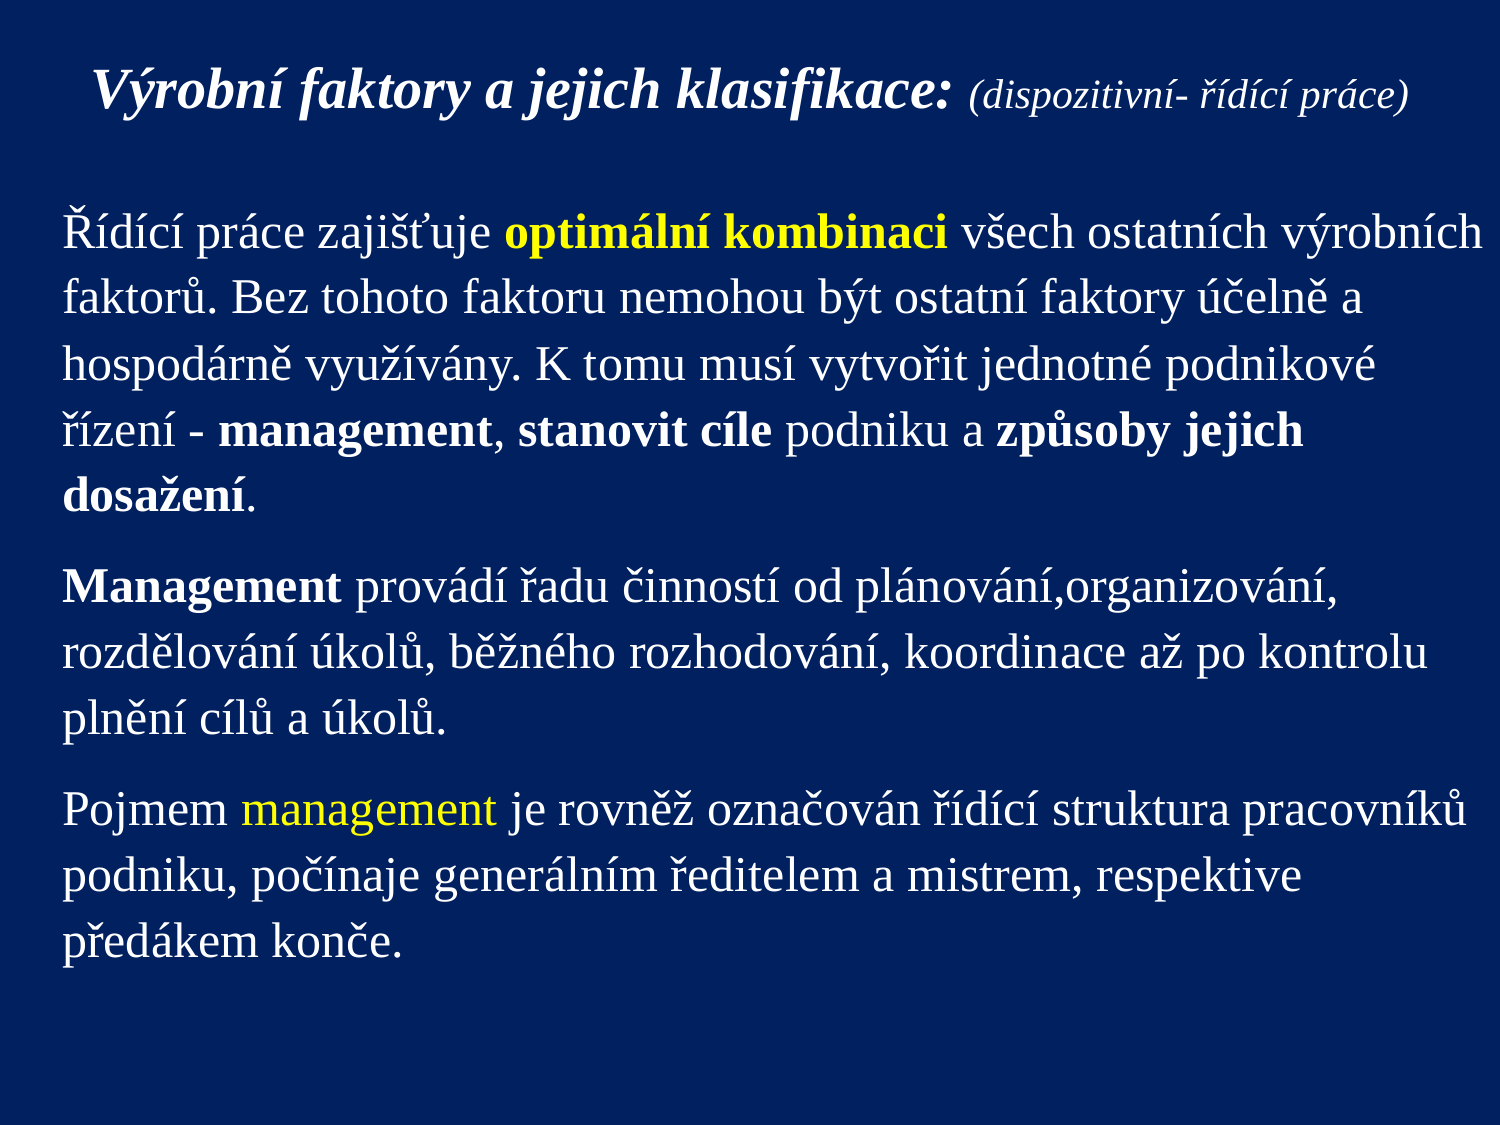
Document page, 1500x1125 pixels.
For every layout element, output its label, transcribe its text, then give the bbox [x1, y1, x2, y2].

list Řídící práce zajišťuje optimální kombinaci všech ostatních výrobních faktorů. Bez tohoto faktoru nemohou být ostatní faktory účelně a hospodárně využívány. K tomu musí vytvořit jednotné podnikové řízení - management, stanovit cíle podniku a způsoby jejich dosažení. Management provádí řadu činností od plánování,organizování, rozdělování úkolů, běžného rozhodování, koordinace až po kontrolu plnění cílů a úkolů. Pojmem management je rovněž označován řídící struktura pracovníků podniku, počínaje generálním ředitelem a mistrem, respektive předákem konče. [46, 184, 1500, 1088]
title Výrobní faktory a jejich klasifikace: (dispozitivní- řídící práce) [29, 44, 1471, 126]
